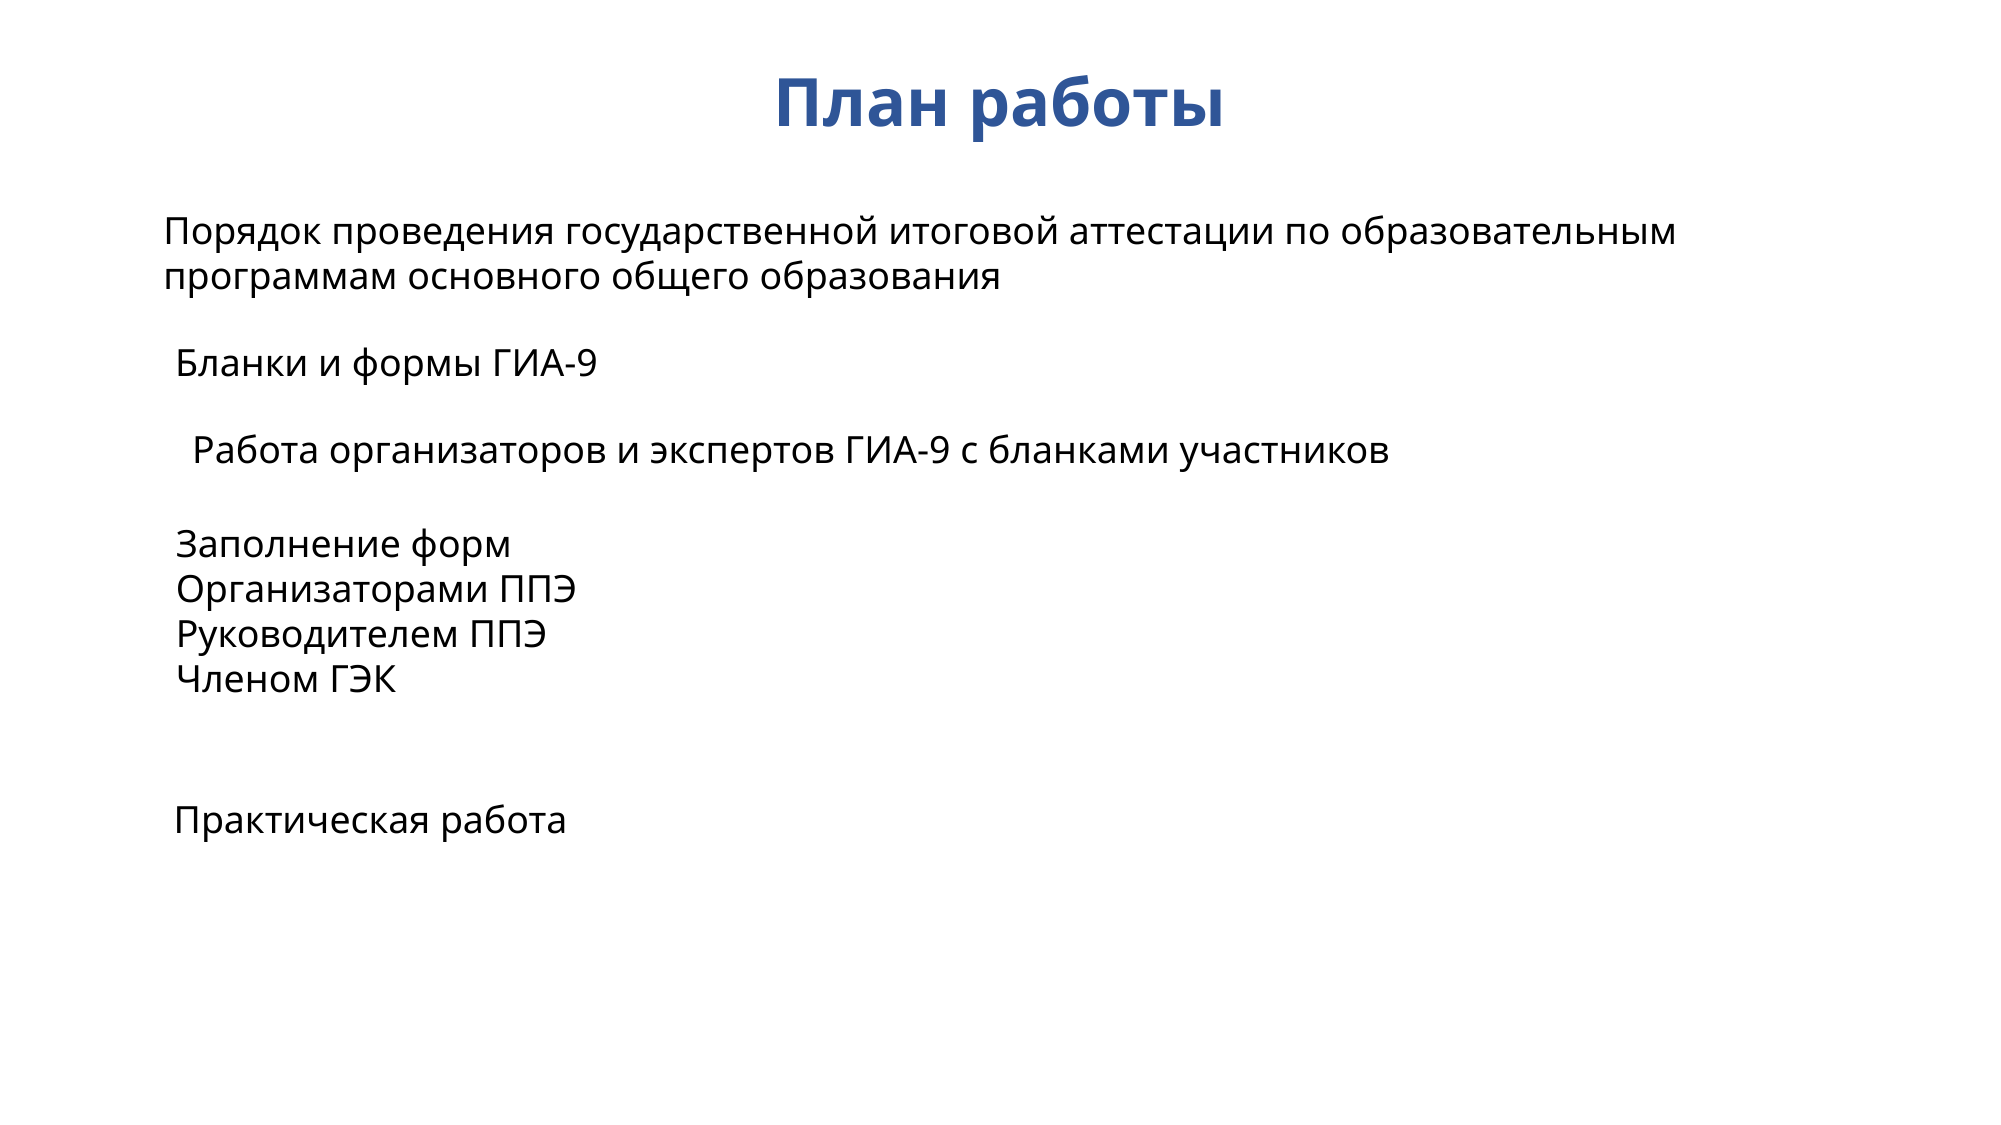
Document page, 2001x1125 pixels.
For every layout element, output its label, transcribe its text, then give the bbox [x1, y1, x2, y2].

text_box Работа организаторов и экспертов ГИА-9 с бланками участников [177, 418, 1406, 478]
text_box Практическая работа [158, 788, 583, 849]
text_box Порядок проведения государственной итоговой аттестации по образовательным программам основного общего образования [148, 199, 1811, 305]
title План работы [137, 59, 1863, 150]
text_box Бланки и формы ГИА-9 [160, 331, 614, 392]
text_box Заполнение форм Организаторами ППЭ Руководителем ППЭ Членом ГЭК [161, 532, 593, 705]
